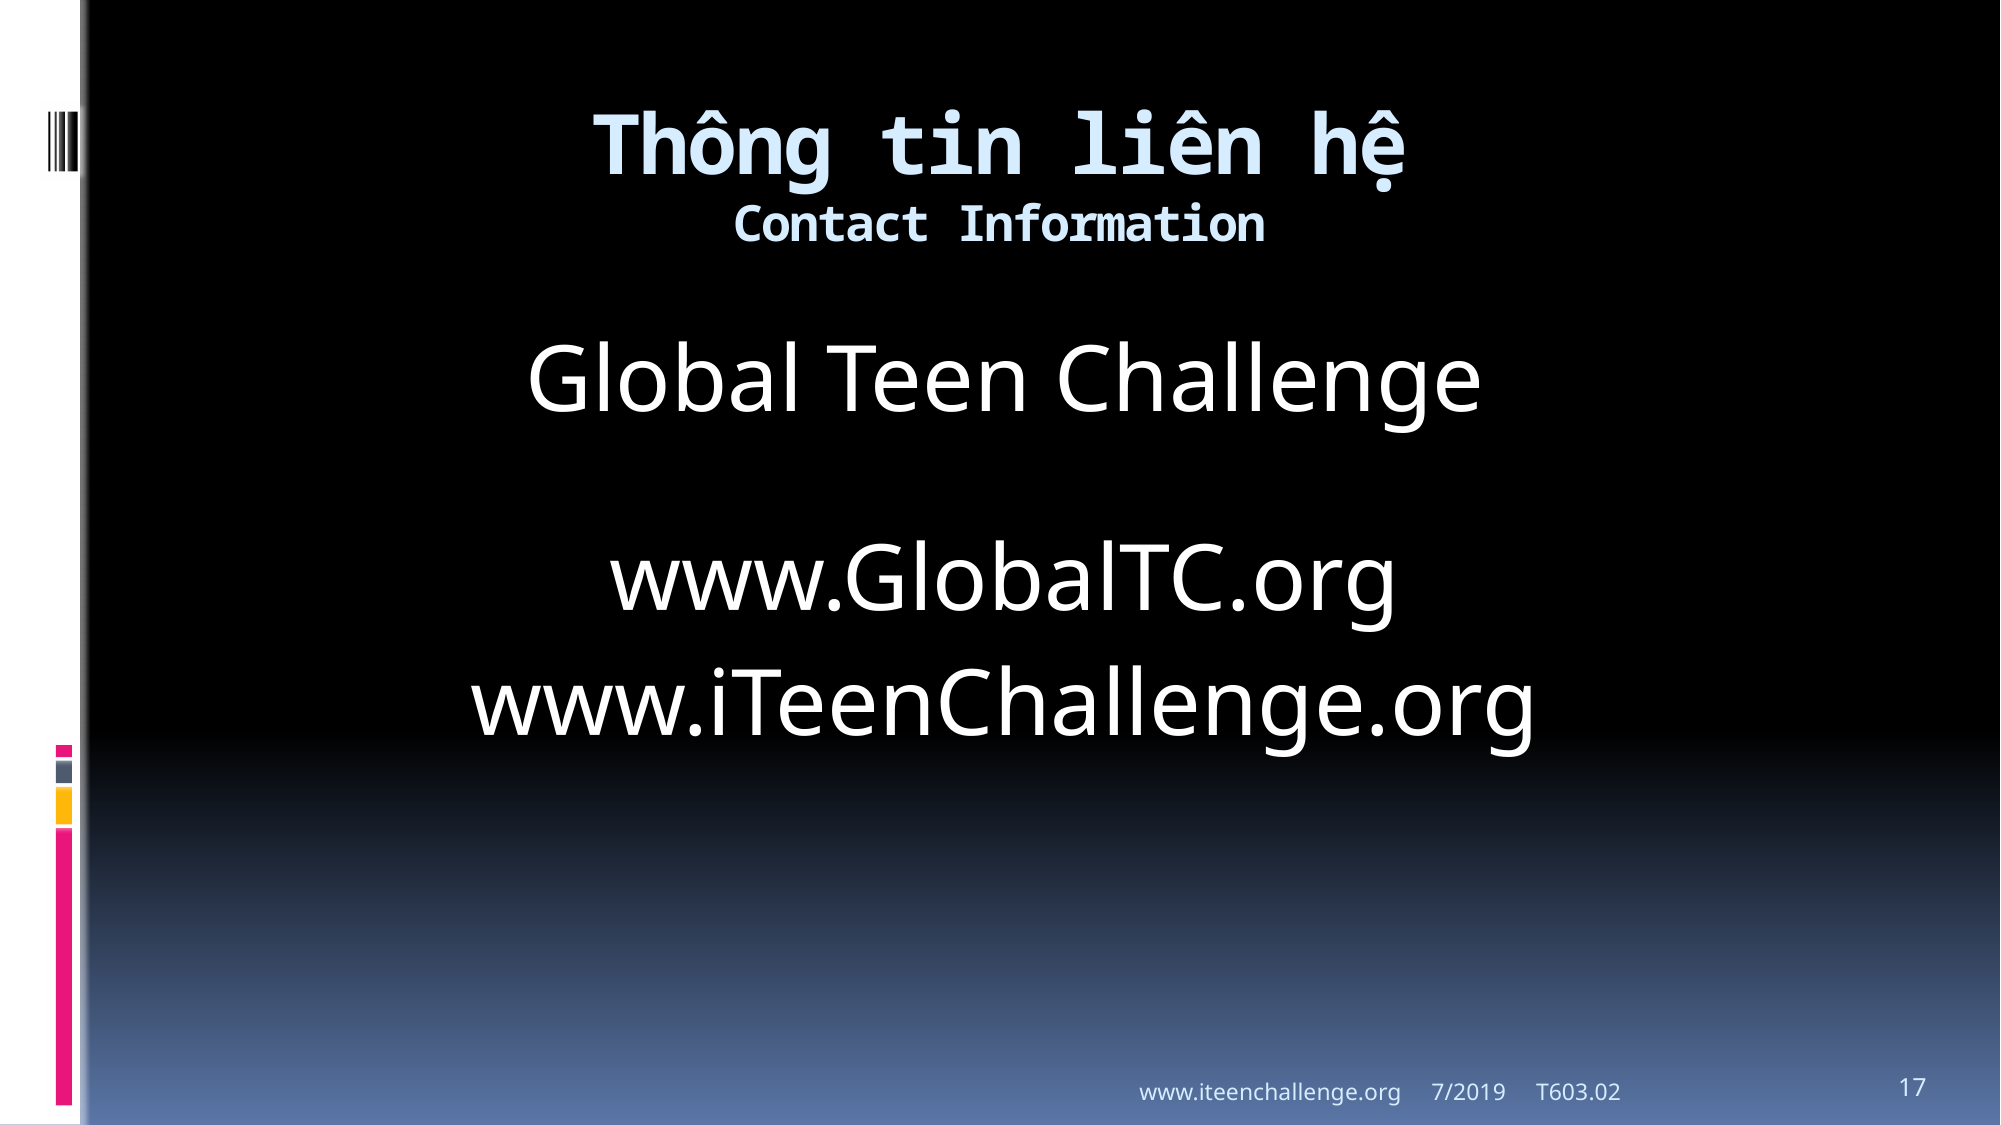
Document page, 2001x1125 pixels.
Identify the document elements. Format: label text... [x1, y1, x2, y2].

footer www.iteenchallenge.org [200, 1052, 1417, 1113]
title Thông tin liên hệ Contact Information [399, 83, 1600, 234]
slide_number 7/2019 T603.02 [1417, 1052, 1883, 1113]
slide_number 17 [1883, 1052, 1984, 1113]
list Global Teen Challenge www.GlobalTC.org www.iTeenChallenge.org [399, 312, 1600, 850]
